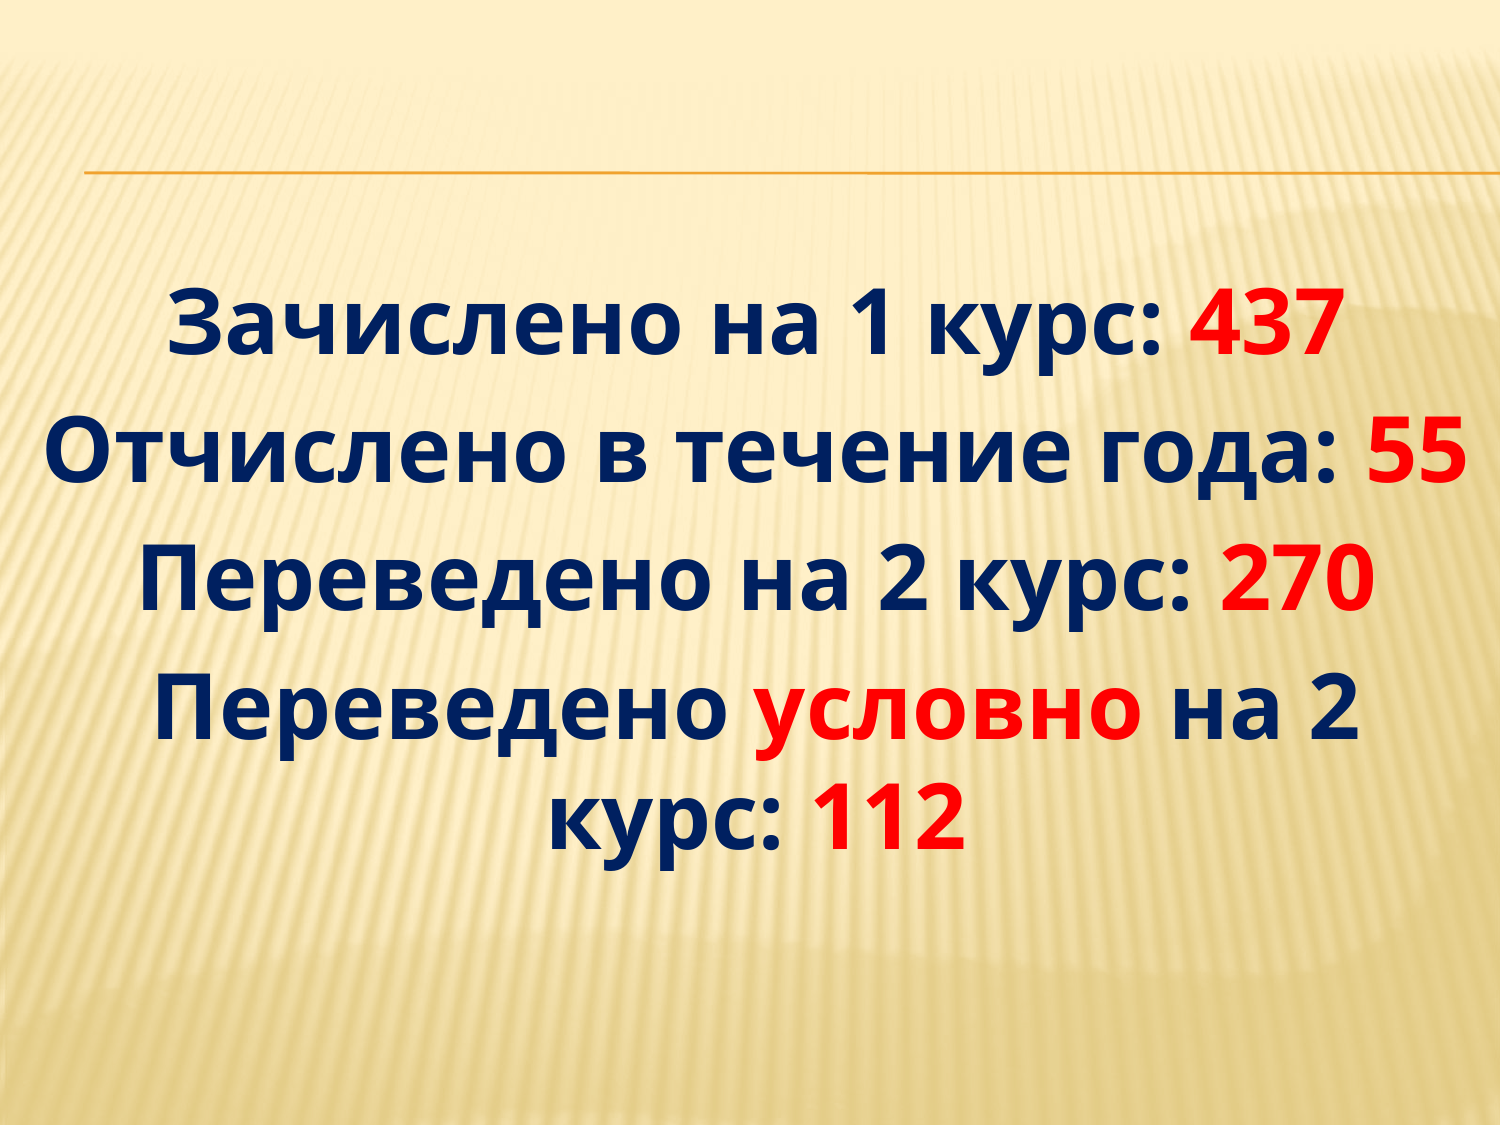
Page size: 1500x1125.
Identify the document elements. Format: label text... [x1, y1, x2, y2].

list Зачислено на 1 курс: 437 Отчислено в течение года: 55 Переведено на 2 курс: 270 Переведено условно на 2 курс: 112 [17, 254, 1495, 998]
